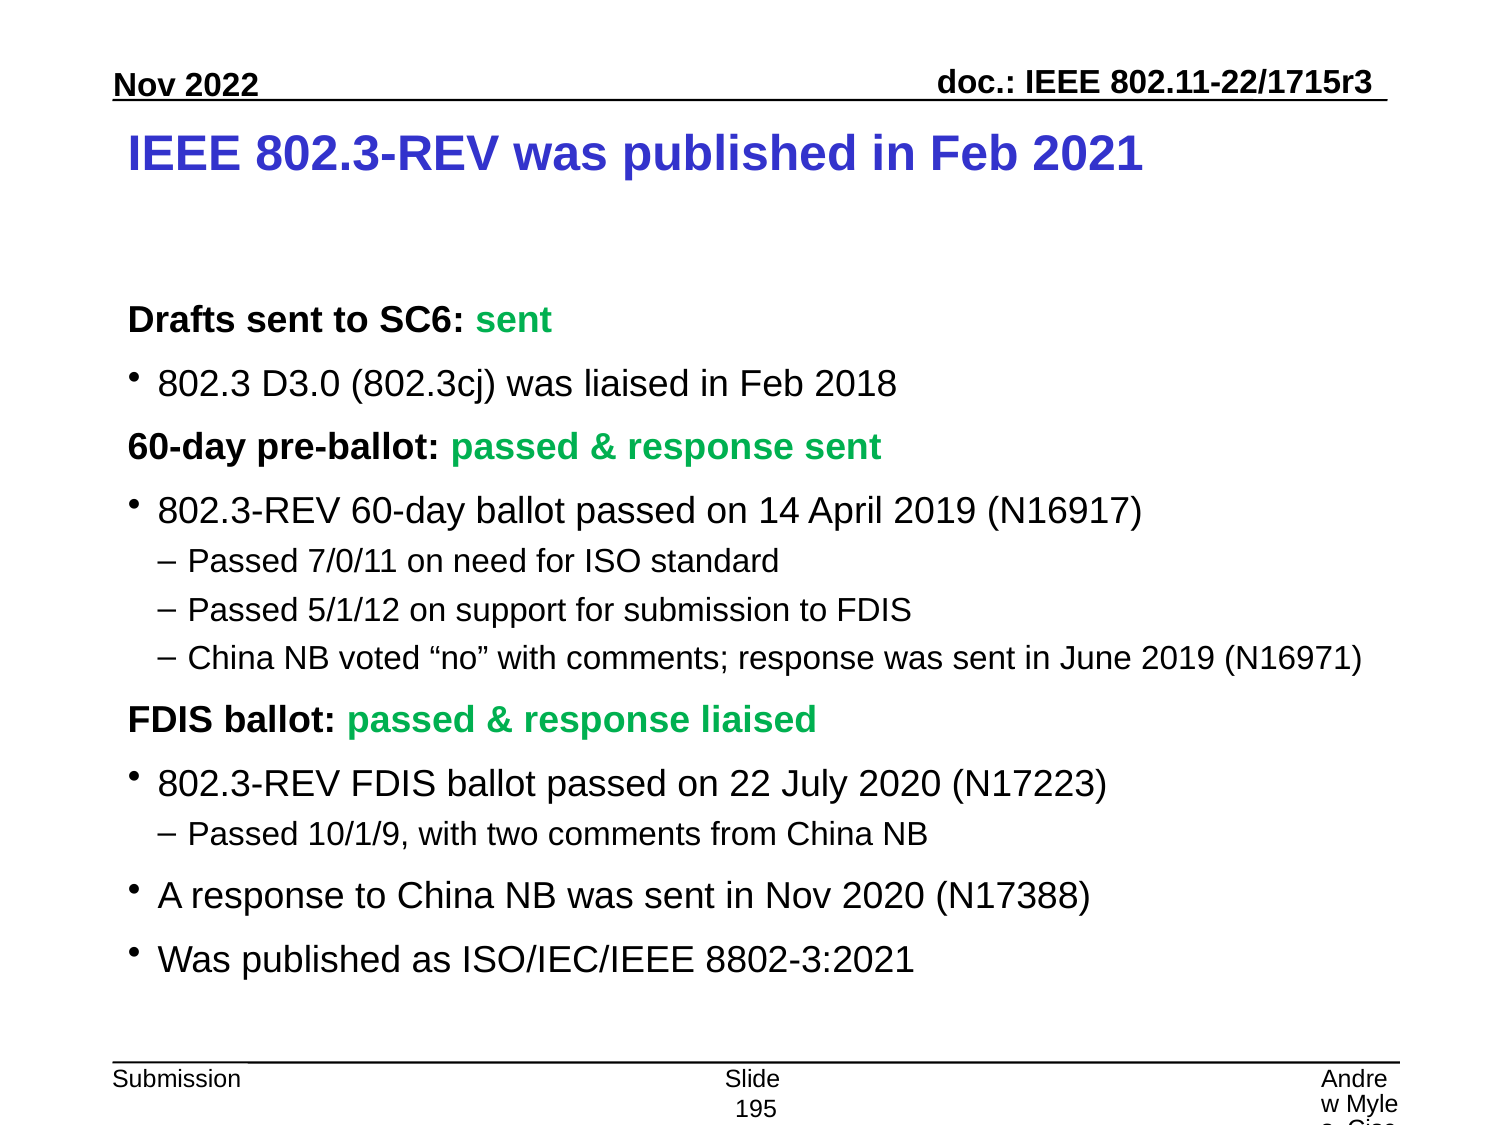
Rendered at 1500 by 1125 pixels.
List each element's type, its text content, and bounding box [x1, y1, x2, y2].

slide_number Slide 195 [709, 1061, 803, 1093]
footer Andrew Myles, Cisco [1320, 1061, 1402, 1093]
title IEEE 802.3-REV was published in Feb 2021 [112, 112, 1388, 287]
list Drafts sent to SC6: sent 802.3 D3.0 (802.3cj) was liaised in Feb 2018 60-day pre-ballot: passed & response sent 802.3-REV 60-day ballot passed on 14 April 2019 (N16917) Passed 7/0/11 on need for ISO standard Passed 5/1/12 on support for submission to FDIS China NB voted “no” with comments; response was sent in June 2019 (N16971) FDIS ballot: passed & response liaised 802.3-REV FDIS ballot passed on 22 July 2020 (N17223) Passed 10/1/9, with two comments from China NB A response to China NB was sent in Nov 2020 (N17388) Was published as ISO/IEC/IEEE 8802-3:2021 [112, 287, 1388, 963]
